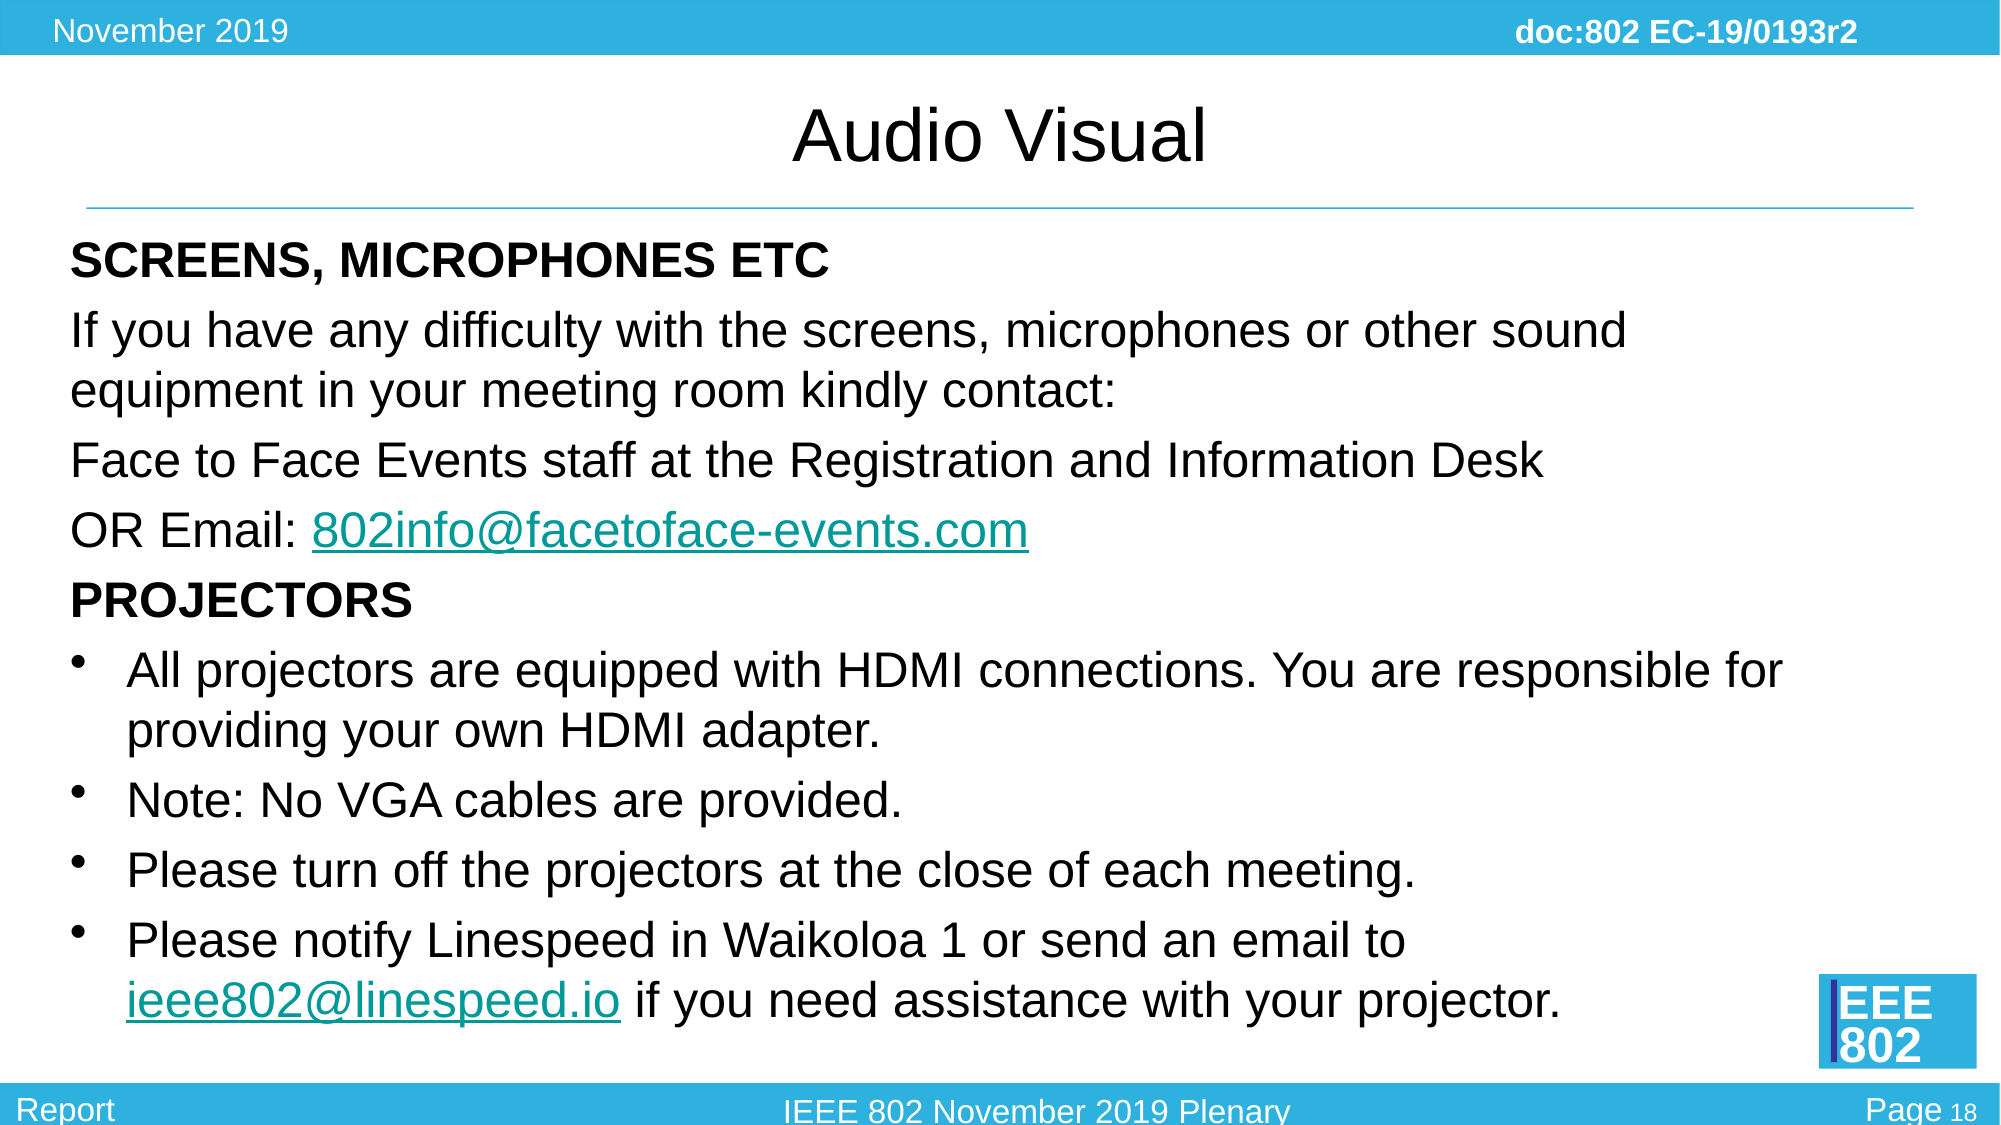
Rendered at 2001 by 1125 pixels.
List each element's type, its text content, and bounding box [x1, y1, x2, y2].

title Audio Visual [99, 66, 1900, 197]
list SCREENS, MICROPHONES ETC If you have any difficulty with the screens, microphones or other sound equipment in your meeting room kindly contact: Face to Face Events staff at the Registration and Information Desk OR Email: 802info@facetoface-events.com PROJECTORS All projectors are equipped with HDMI connections. You are responsible for providing your own HDMI adapter. Note: No VGA cables are provided. Please turn off the projectors at the close of each meeting. Please notify Linespeed in Waikoloa 1 or send an email to ieee802@linespeed.io if you need assistance with your projector. [54, 220, 1855, 1059]
